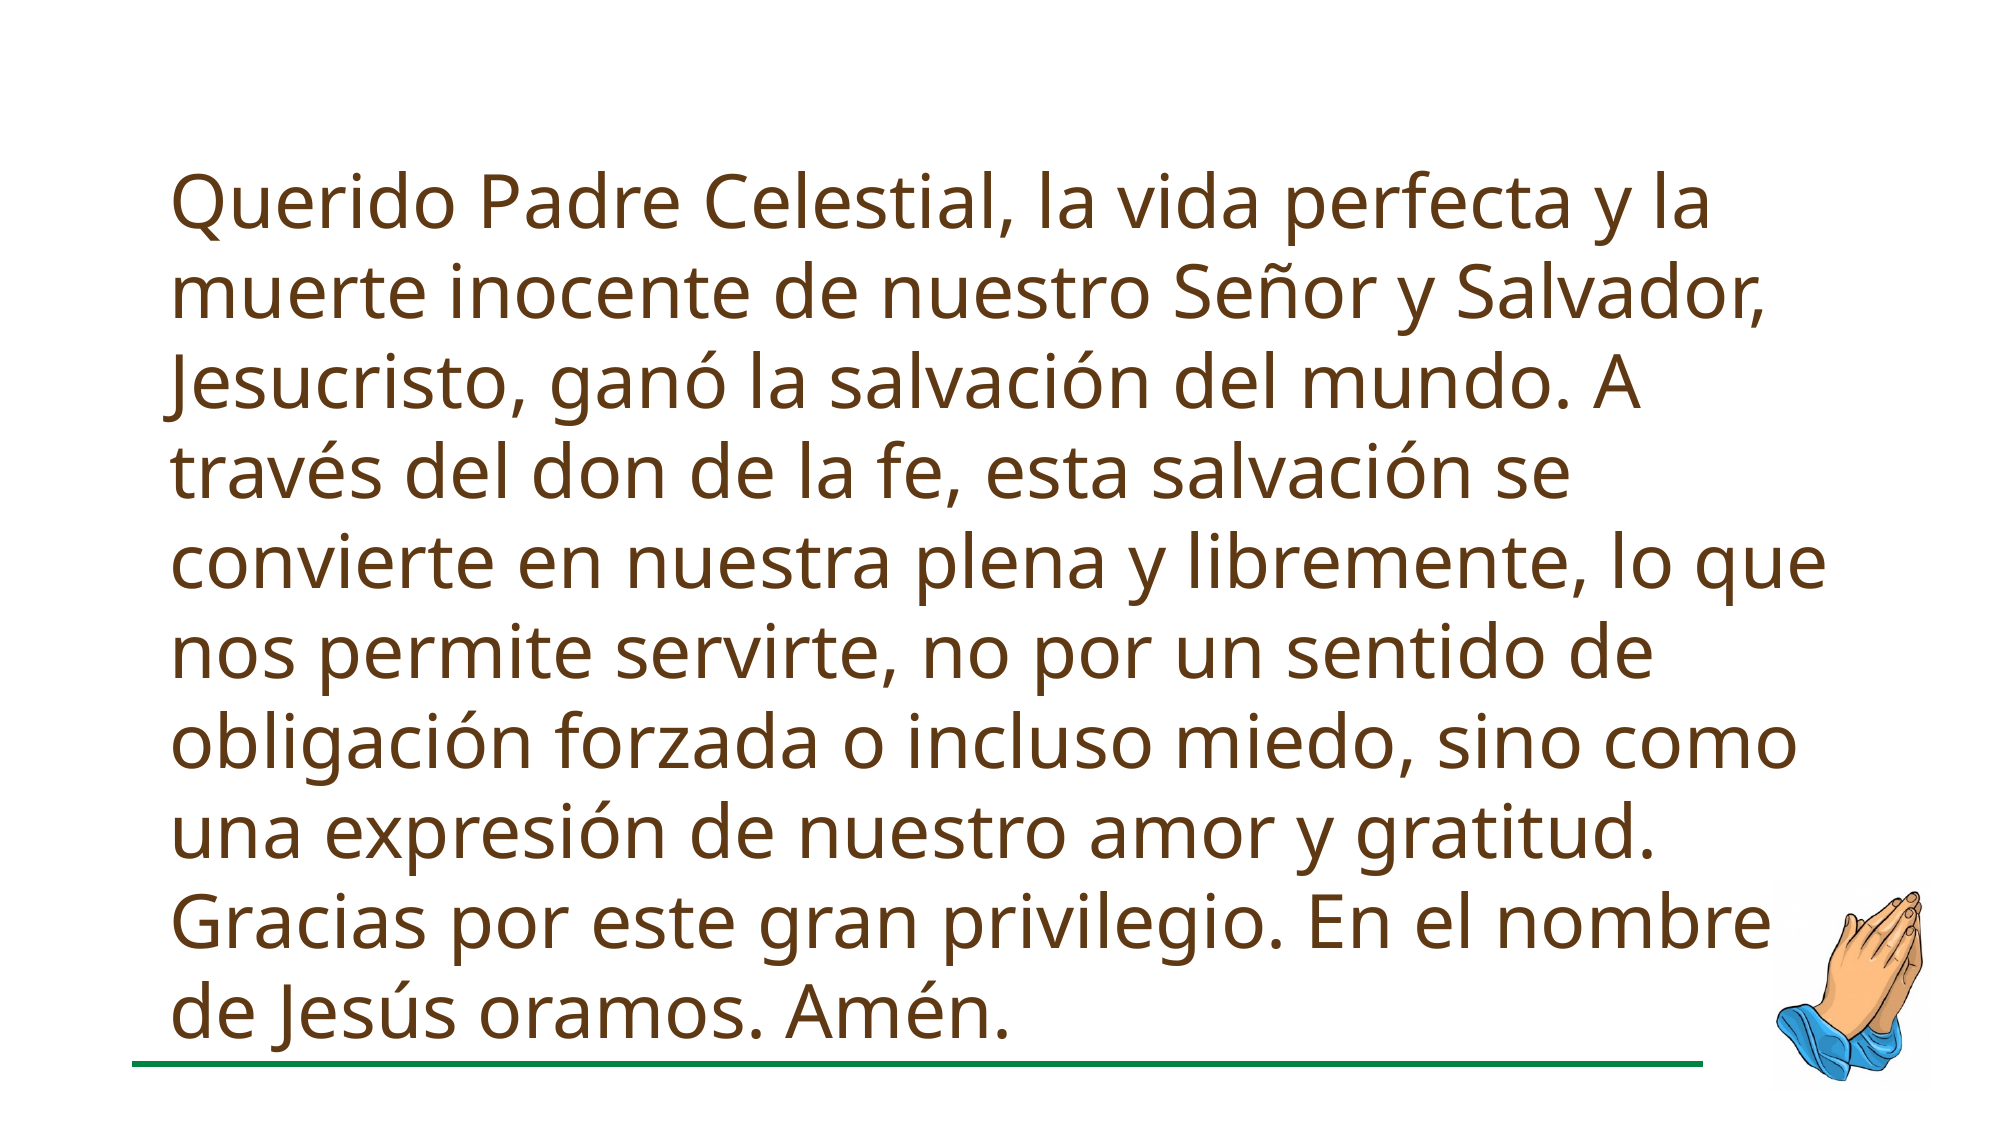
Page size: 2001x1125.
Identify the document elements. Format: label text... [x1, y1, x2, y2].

text_box Querido Padre Celestial, la vida perfecta y la muerte inocente de nuestro Señor y Salvador, Jesucristo, ganó la salvación del mundo. A través del don de la fe, esta salvación se convierte en nuestra plena y libremente, lo que nos permite servirte, no por un sentido de obligación forzada o incluso miedo, sino como una expresión de nuestro amor y gratitud. Gracias por este gran privilegio. En el nombre de Jesús oramos. Amén. [154, 145, 1846, 1061]
picture [1771, 879, 1930, 1091]
slide_number 3 [1412, 1042, 1863, 1103]
